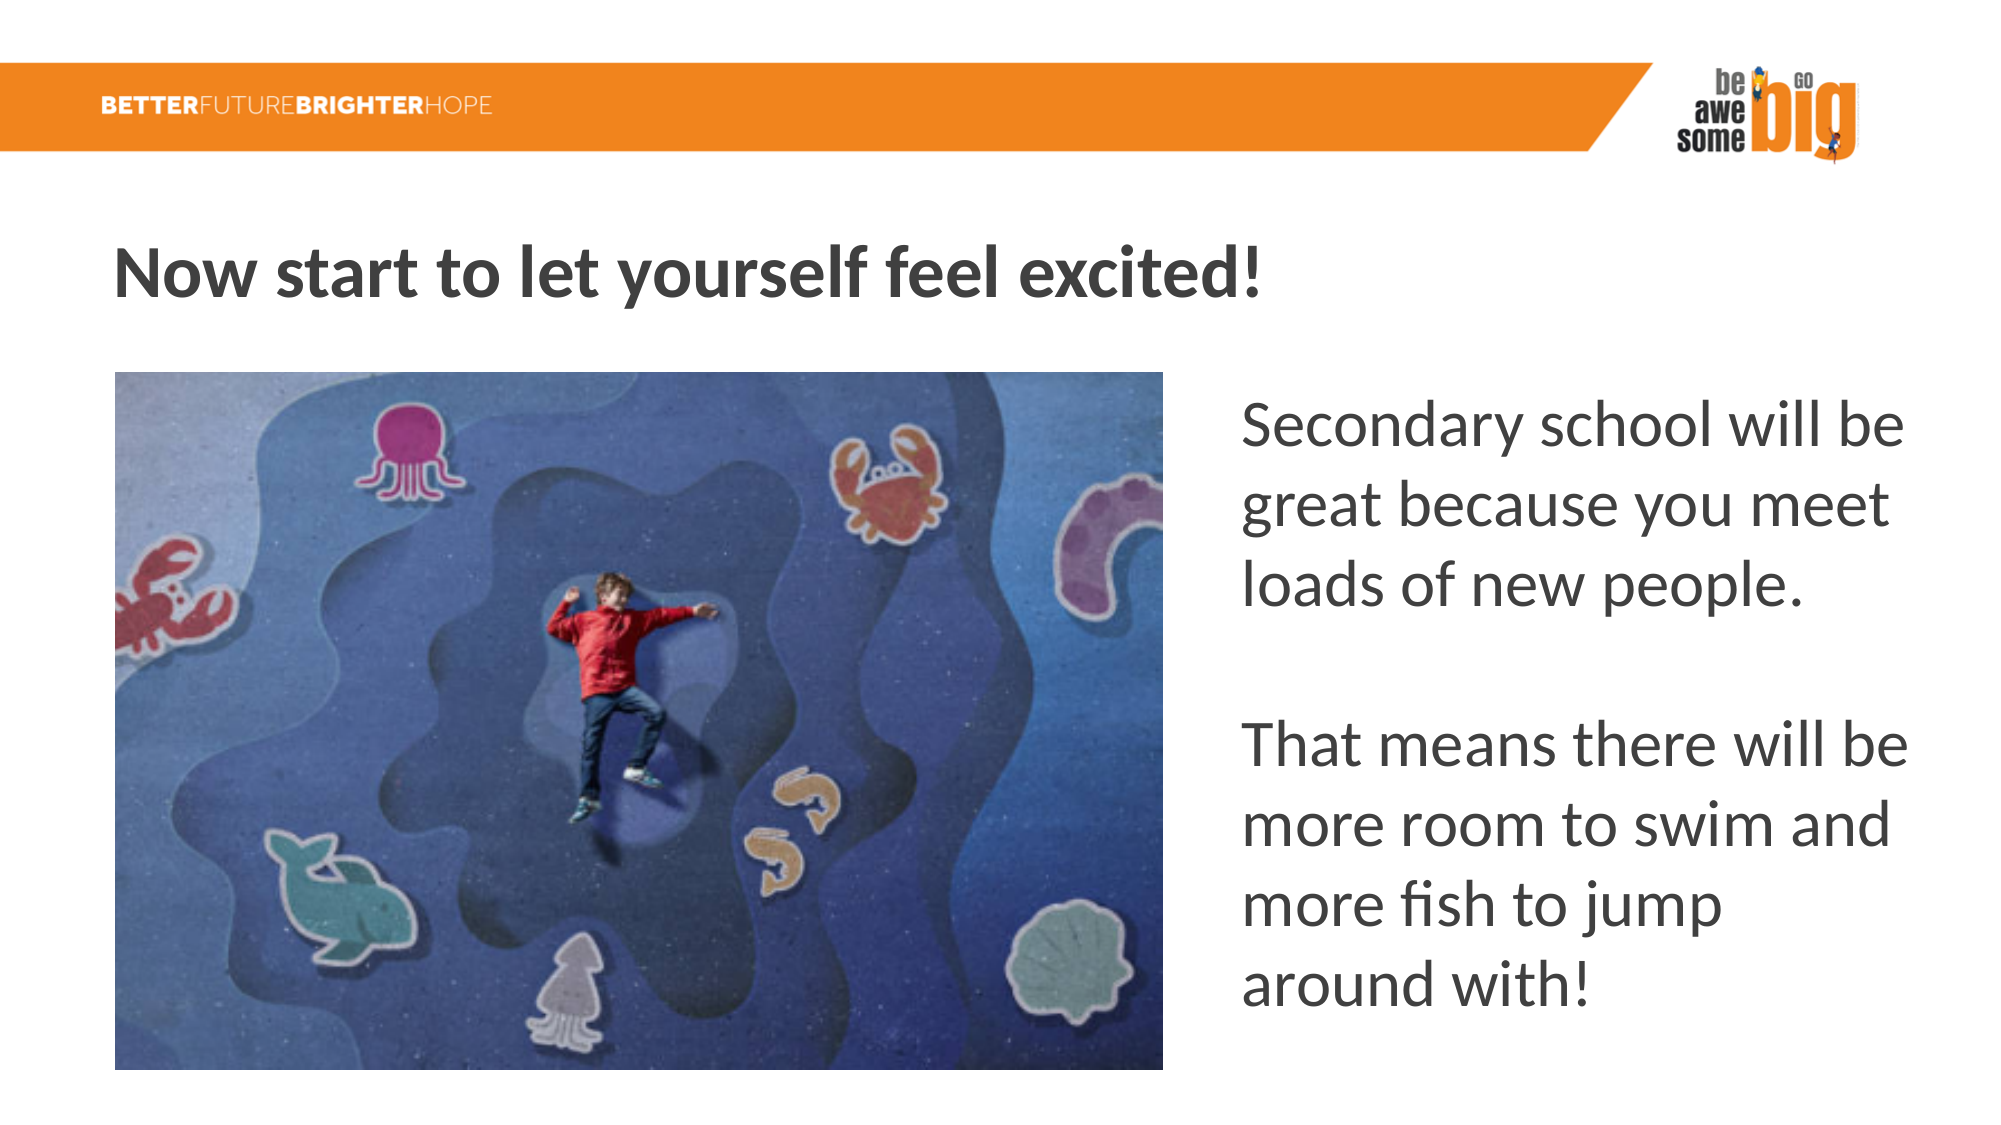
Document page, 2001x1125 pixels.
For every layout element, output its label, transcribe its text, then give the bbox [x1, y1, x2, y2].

text_box Now start to let yourself feel excited! [98, 214, 1612, 320]
text_box Secondary school will be great because you meet loads of new people. That means there will be more room to swim and more fish to jump around with! [1227, 372, 1931, 1027]
picture [0, 0, 2000, 1125]
